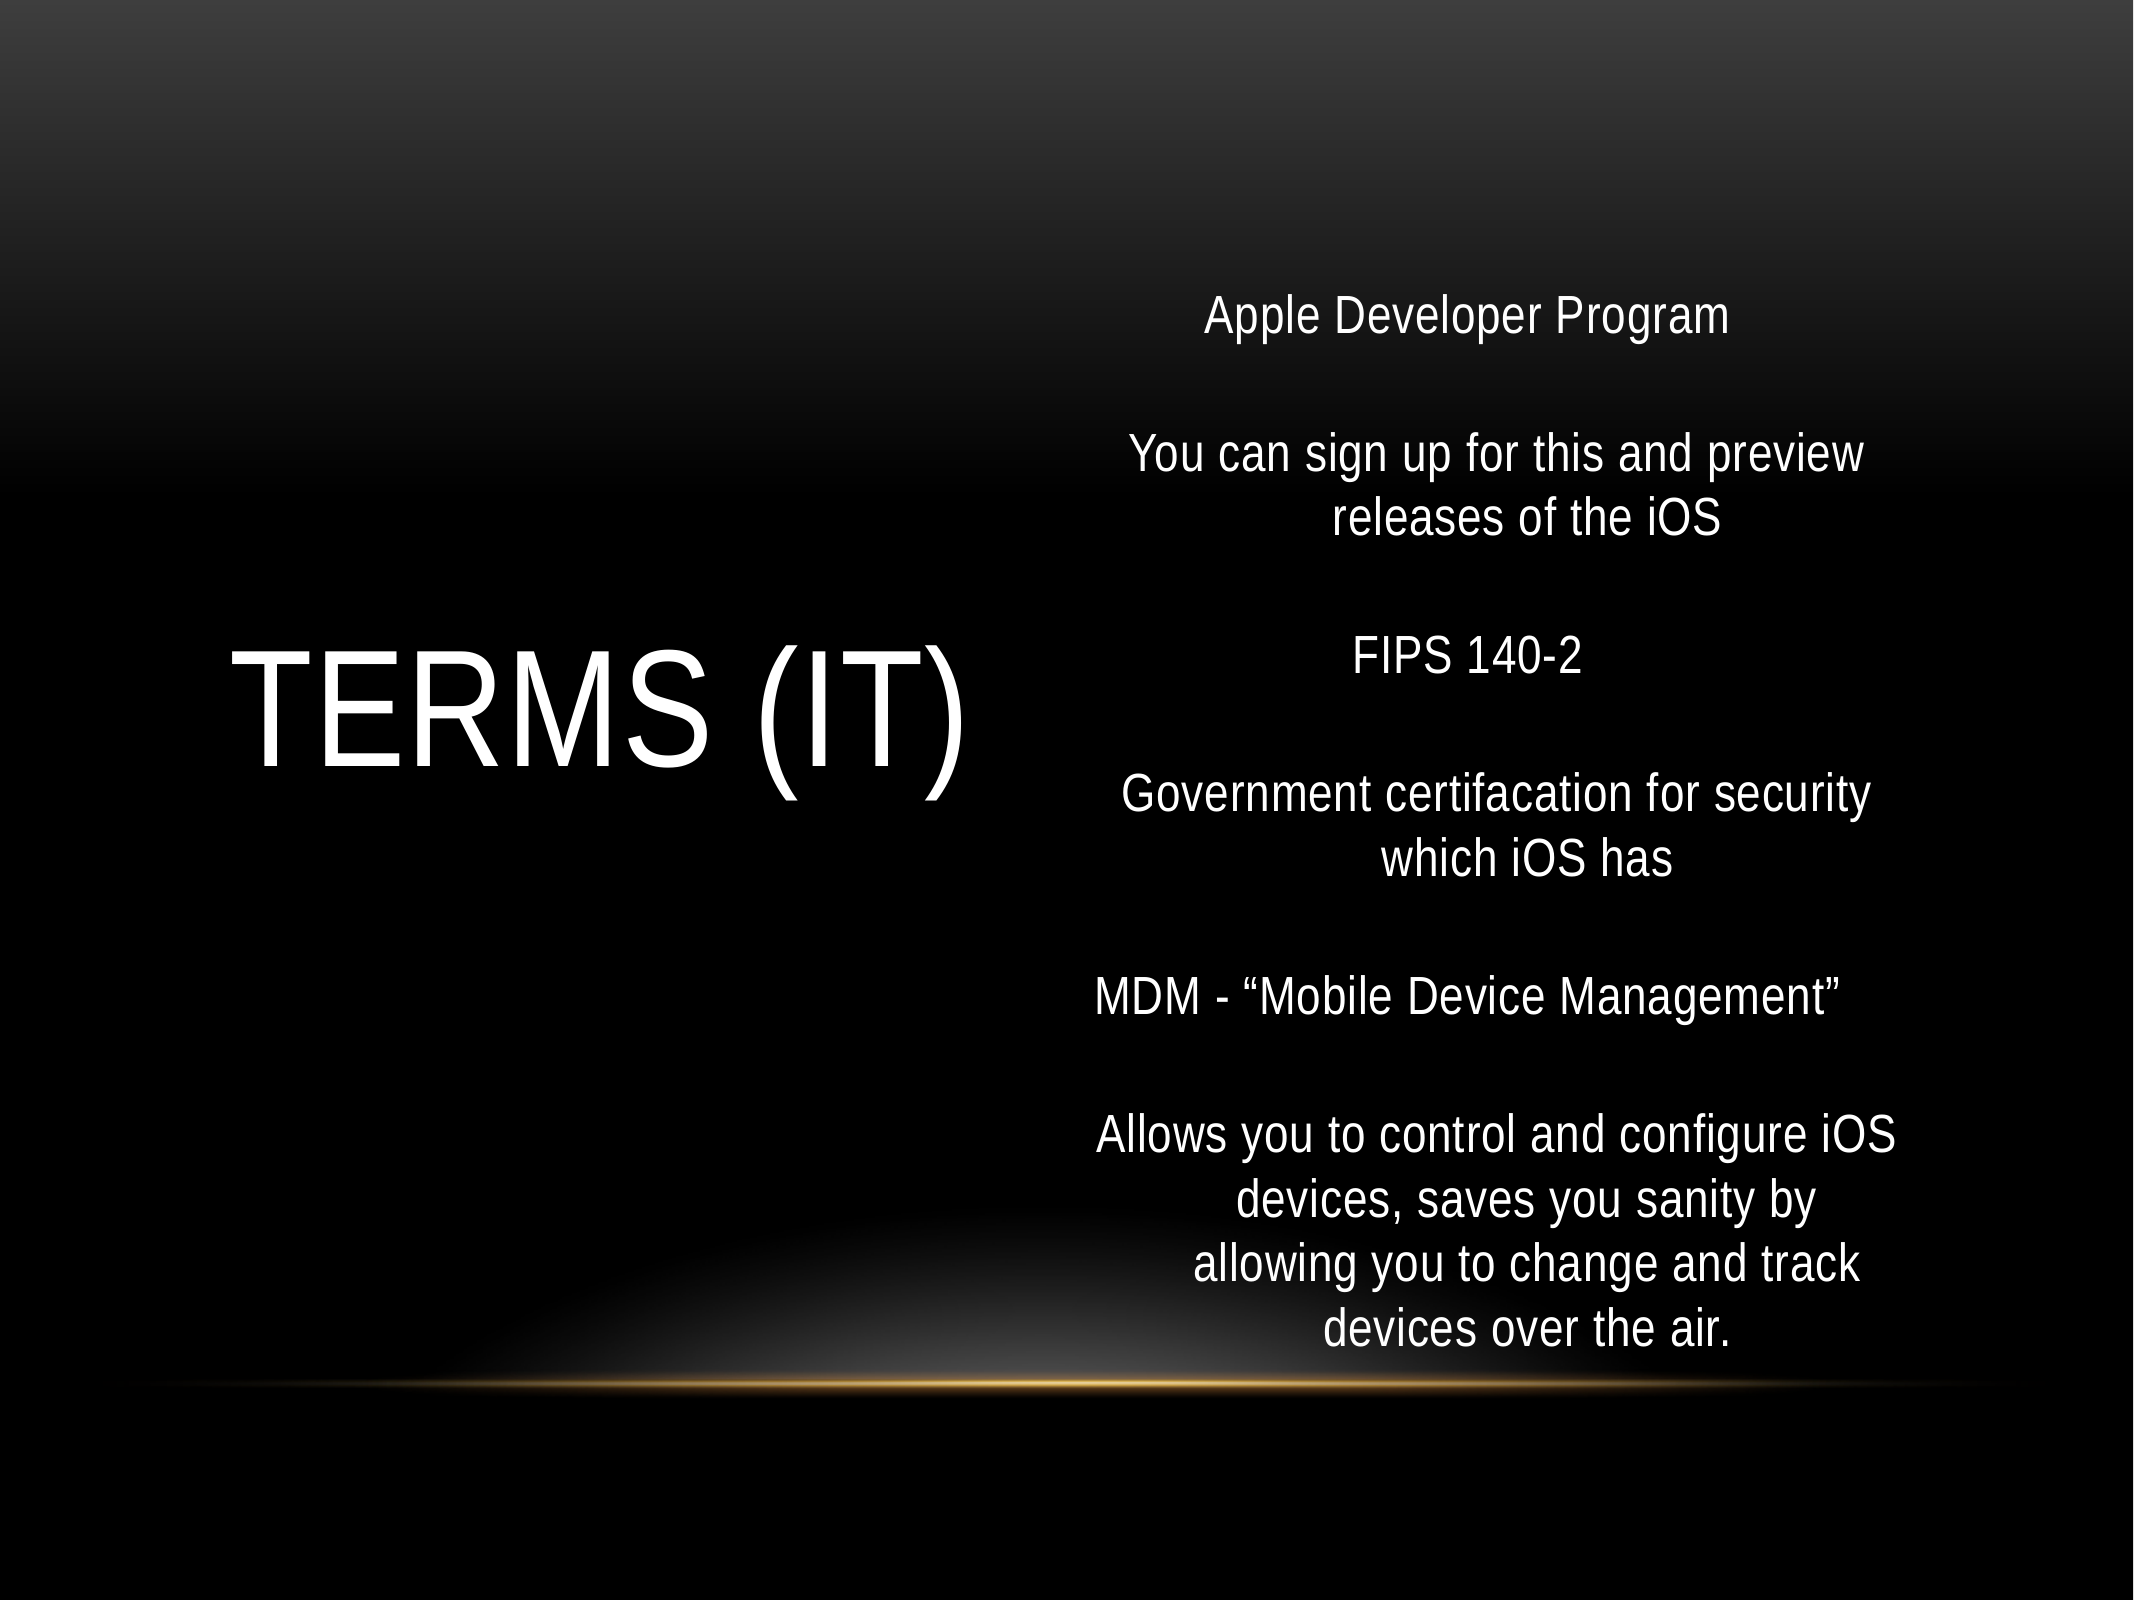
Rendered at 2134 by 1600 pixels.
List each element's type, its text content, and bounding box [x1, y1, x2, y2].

title Terms (IT) [208, 268, 1010, 811]
picture [0, 0, 2134, 1600]
list Apple Developer Program You can sign up for this and preview releases of the iOS FIPS 140-2 Government certifacation for security which iOS has MDM - “Mobile Device Management” Allows you to control and configure iOS devices, saves you sanity by allowing you to change and track devices over the air. [1010, 268, 1925, 1372]
